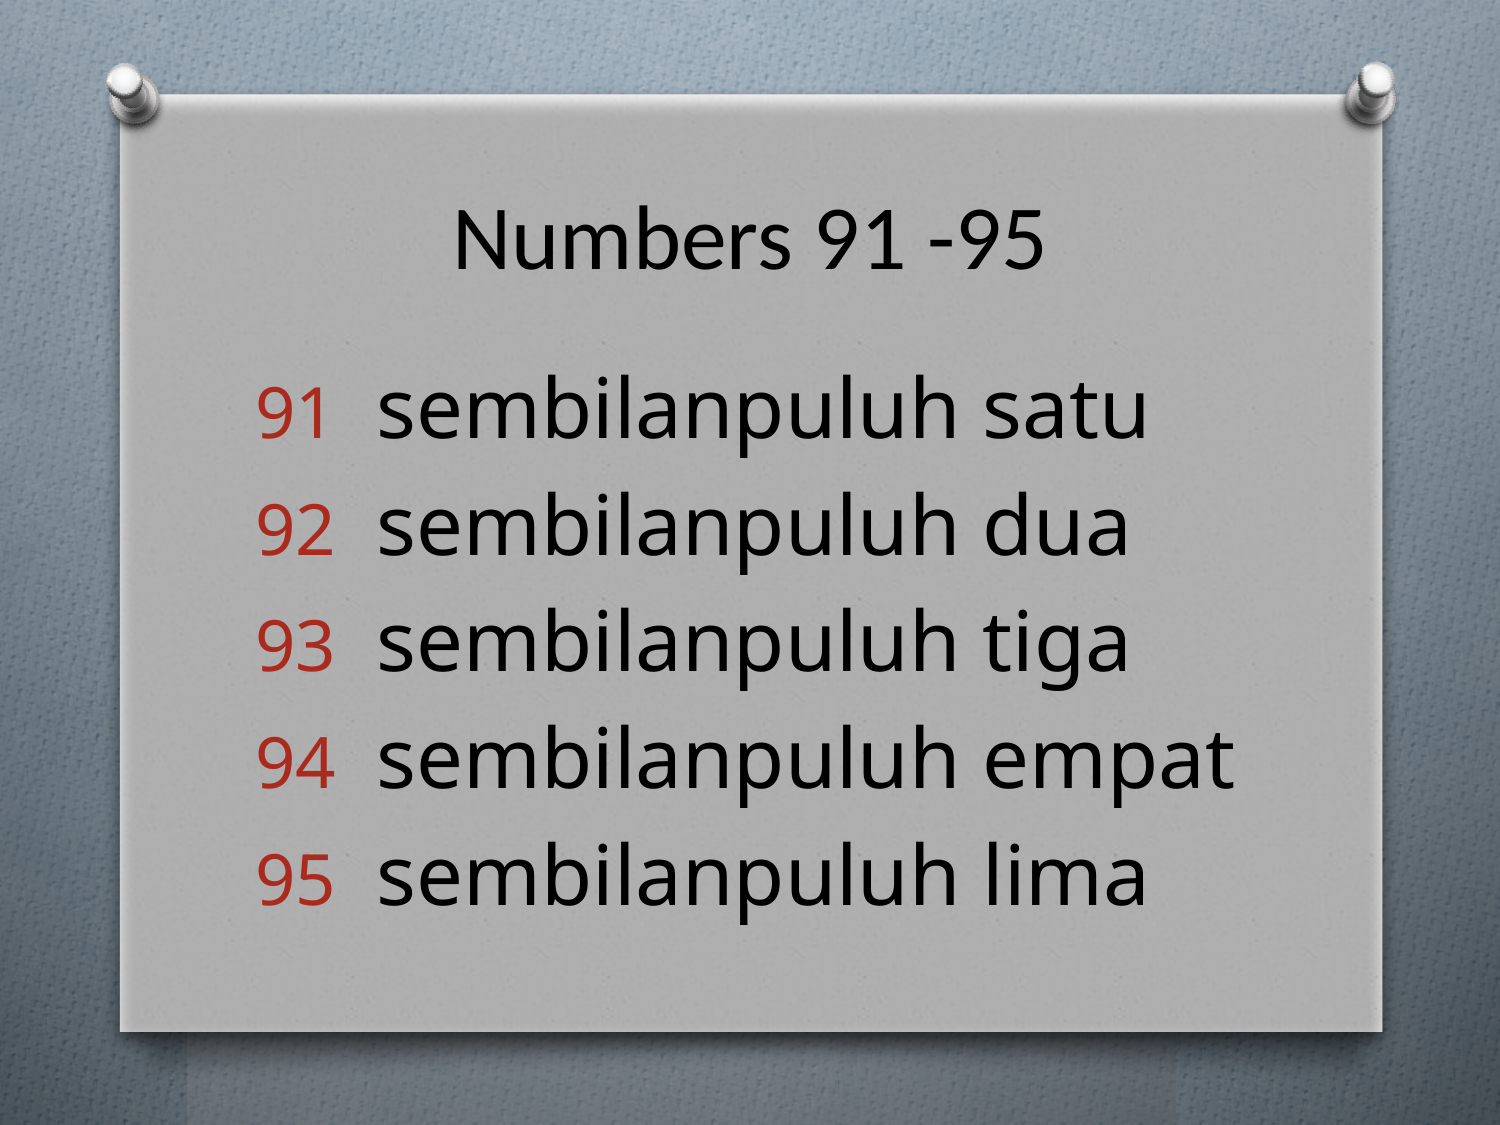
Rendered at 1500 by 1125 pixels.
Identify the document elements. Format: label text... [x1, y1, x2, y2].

picture [75, 29, 198, 153]
title Numbers 91 -95 [179, 134, 1323, 332]
list sembilanpuluh satu sembilanpuluh dua sembilanpuluh tiga sembilanpuluh empat sembilanpuluh lima [240, 347, 1257, 939]
picture [1317, 35, 1439, 156]
